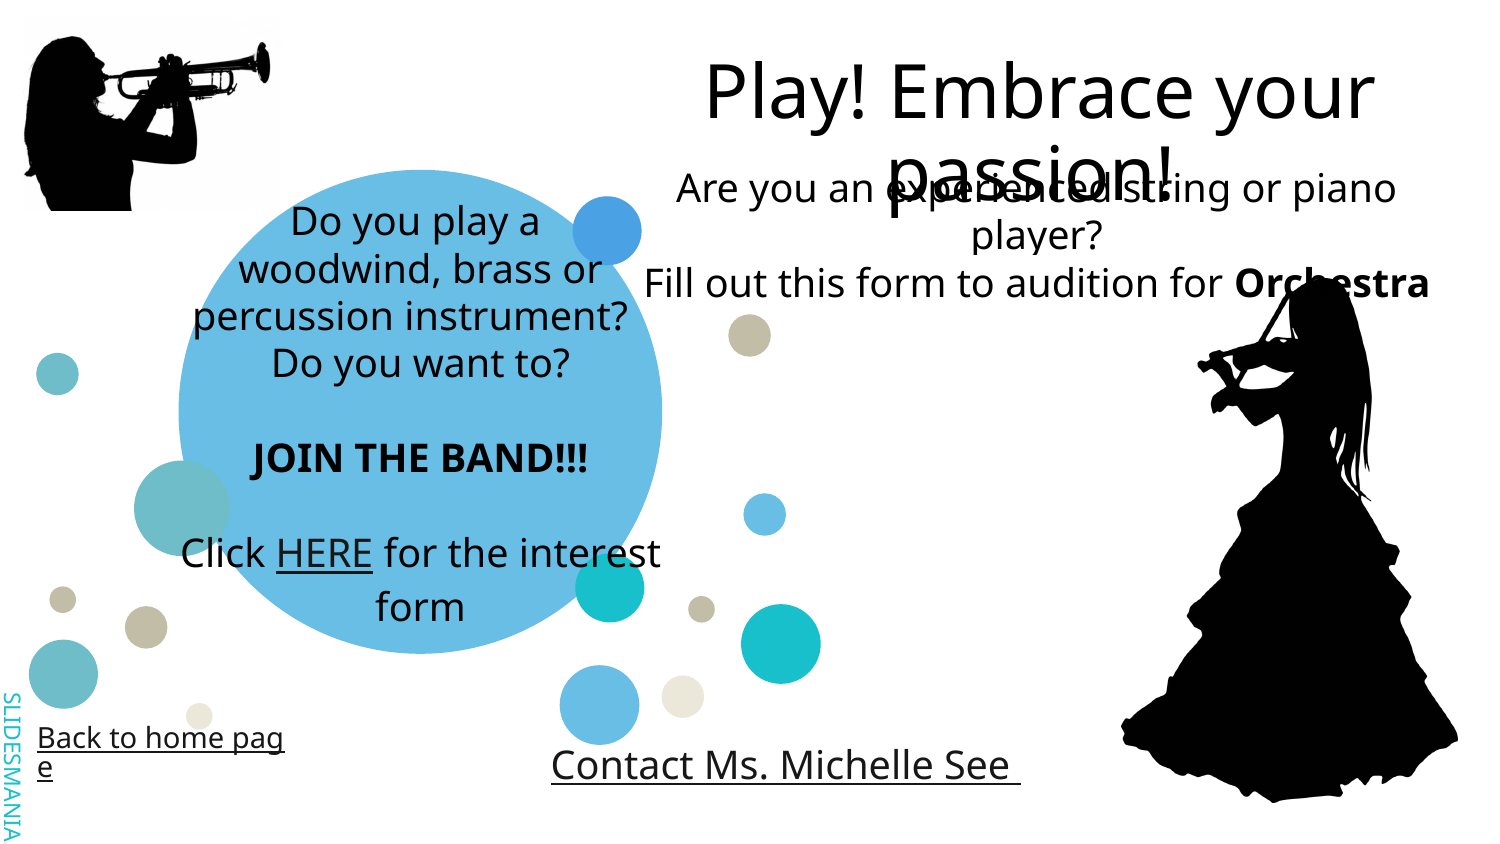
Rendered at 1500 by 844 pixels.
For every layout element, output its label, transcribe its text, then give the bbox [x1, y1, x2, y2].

text_box Do you play a woodwind, brass or percussion instrument? Do you want to? JOIN THE BAND!!! Click HERE for the interest form [164, 181, 677, 740]
picture [21, 17, 282, 211]
text_box Are you an experienced string or piano player? Fill out this form to audition for Orchestra [616, 147, 1457, 320]
picture [1121, 278, 1458, 804]
text_box Back to home page [21, 704, 312, 775]
title Play! Embrace your passion! [624, 48, 1458, 148]
text_box Contact Ms. Michelle See [519, 724, 1053, 809]
